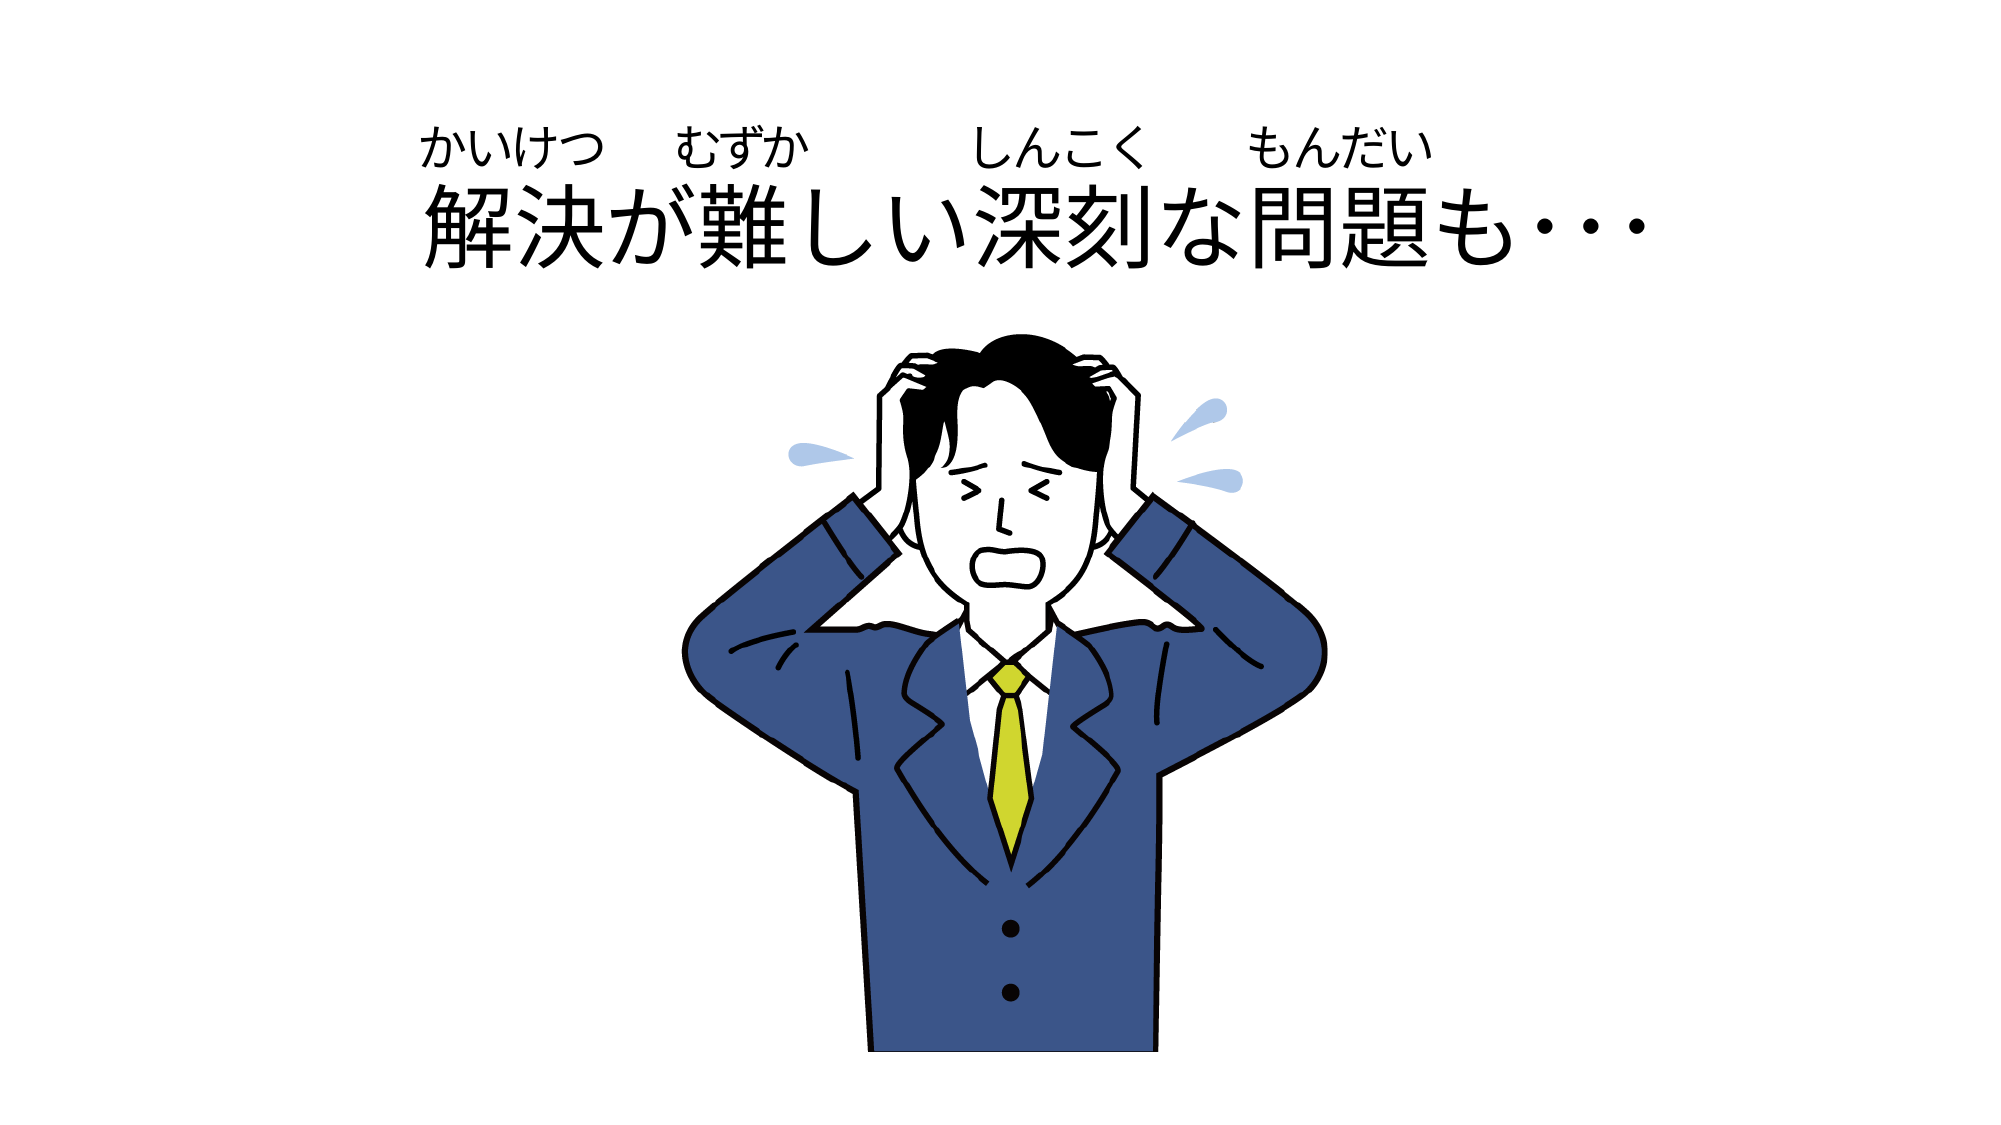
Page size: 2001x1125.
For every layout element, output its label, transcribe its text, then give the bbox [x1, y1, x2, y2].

picture [672, 333, 1328, 1052]
title 解決が難しい深刻な問題も･･･ [304, 130, 1780, 334]
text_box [367, 93, 1485, 200]
